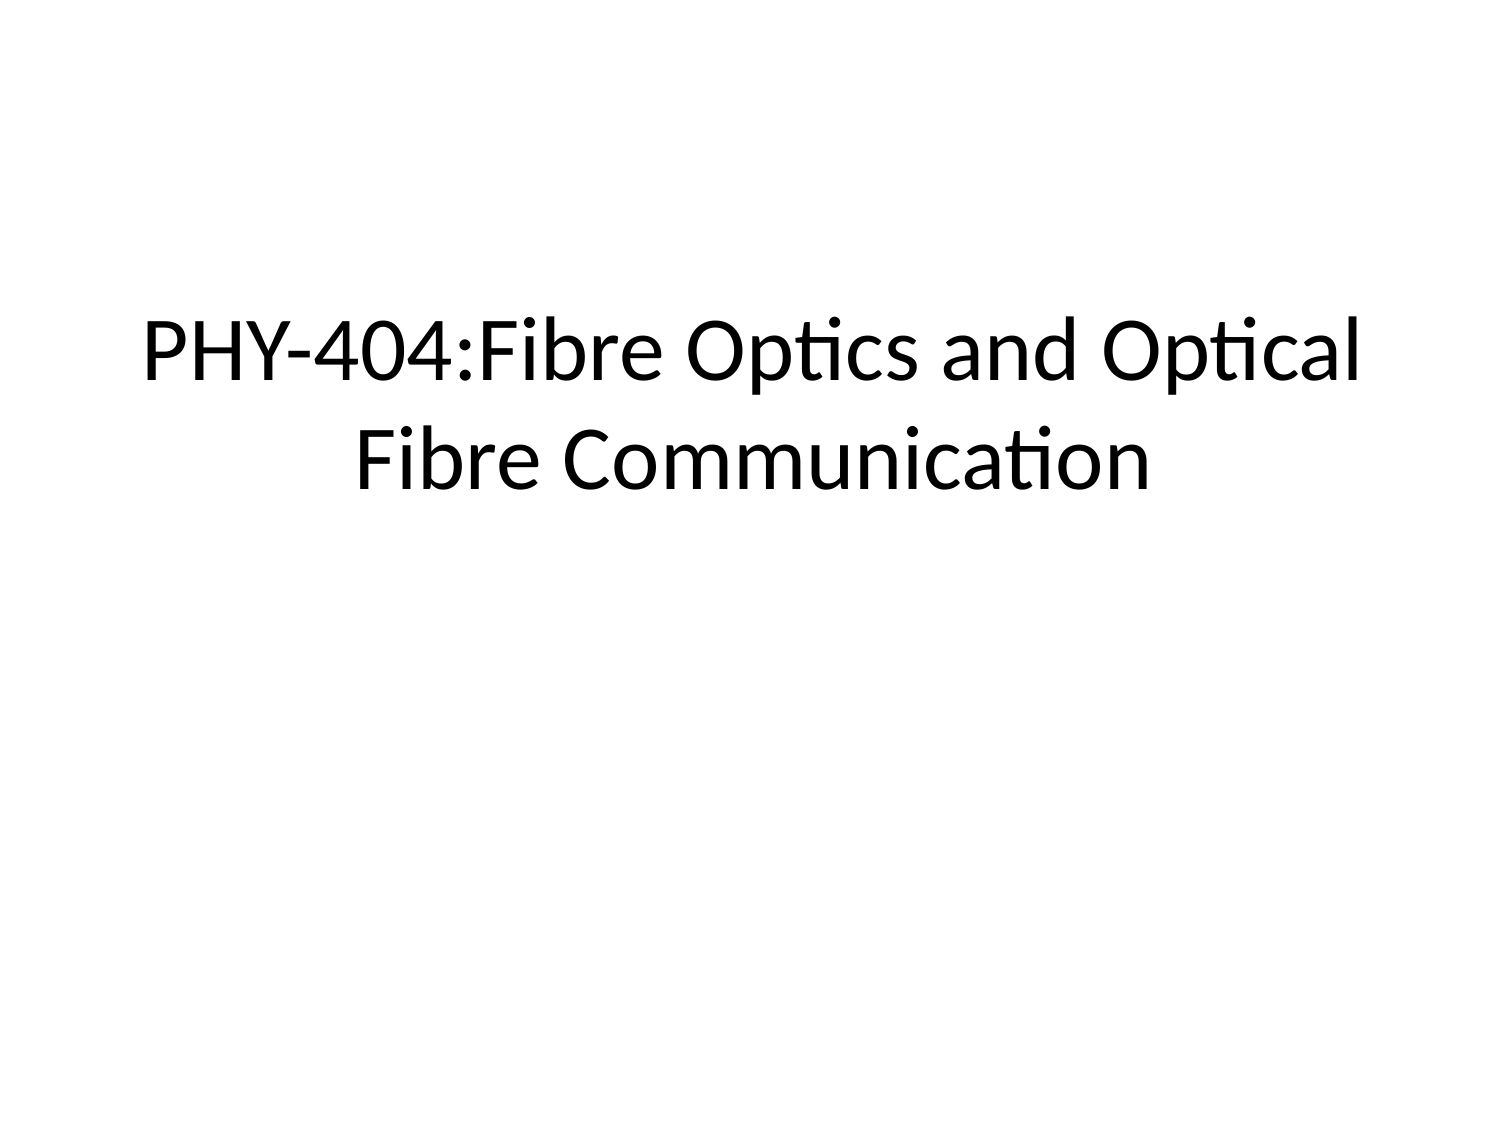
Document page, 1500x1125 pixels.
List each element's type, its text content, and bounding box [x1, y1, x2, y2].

title PHY-404:Fibre Optics and Optical Fibre Communication [32, 151, 1476, 626]
